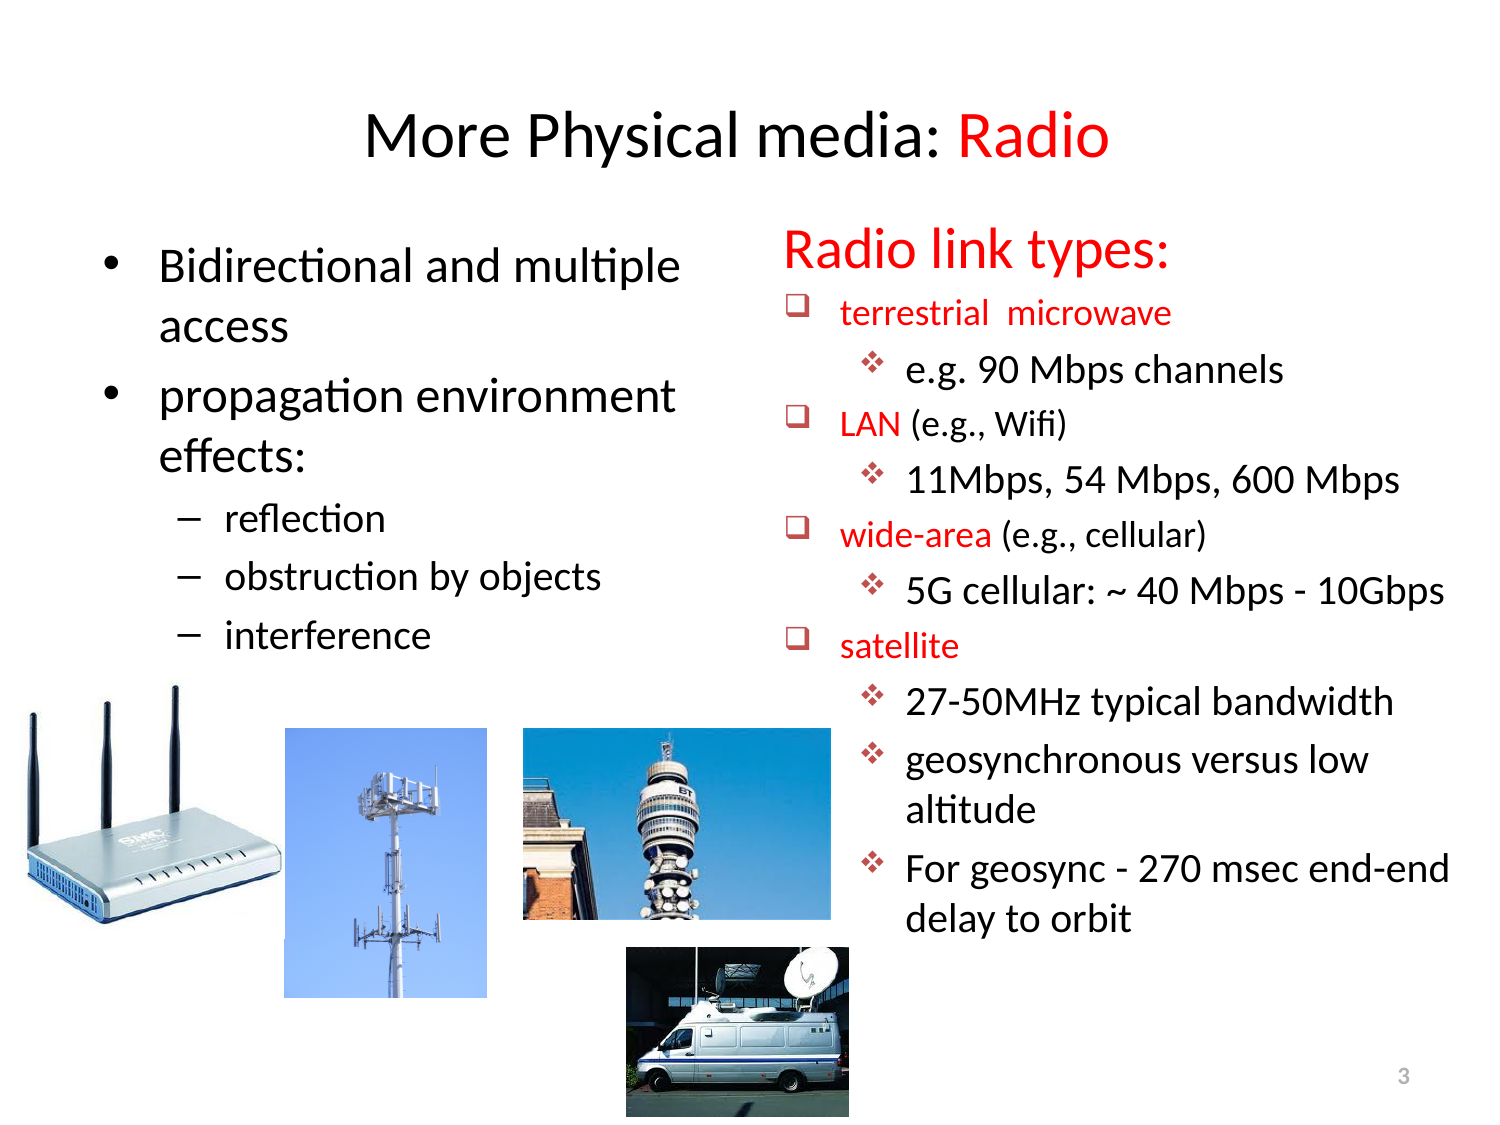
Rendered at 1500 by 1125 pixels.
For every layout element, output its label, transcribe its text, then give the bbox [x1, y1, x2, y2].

title More Physical media: Radio [50, 37, 1425, 225]
text_box Radio link types: terrestrial microwave e.g. 90 Mbps channels LAN (e.g., Wifi) 11Mbps, 54 Mbps, 600 Mbps wide-area (e.g., cellular) 5G cellular: ~ 40 Mbps - 10Gbps satellite 27-50MHz typical bandwidth geosynchronous versus low altitude For geosync - 270 msec end-end delay to orbit [768, 203, 1500, 768]
picture [20, 675, 487, 999]
picture [626, 946, 849, 1117]
slide_number 3 [1074, 1044, 1425, 1105]
list Bidirectional and multiple access propagation environment effects: reflection obstruction by objects interference [87, 224, 738, 1025]
picture [523, 732, 831, 920]
